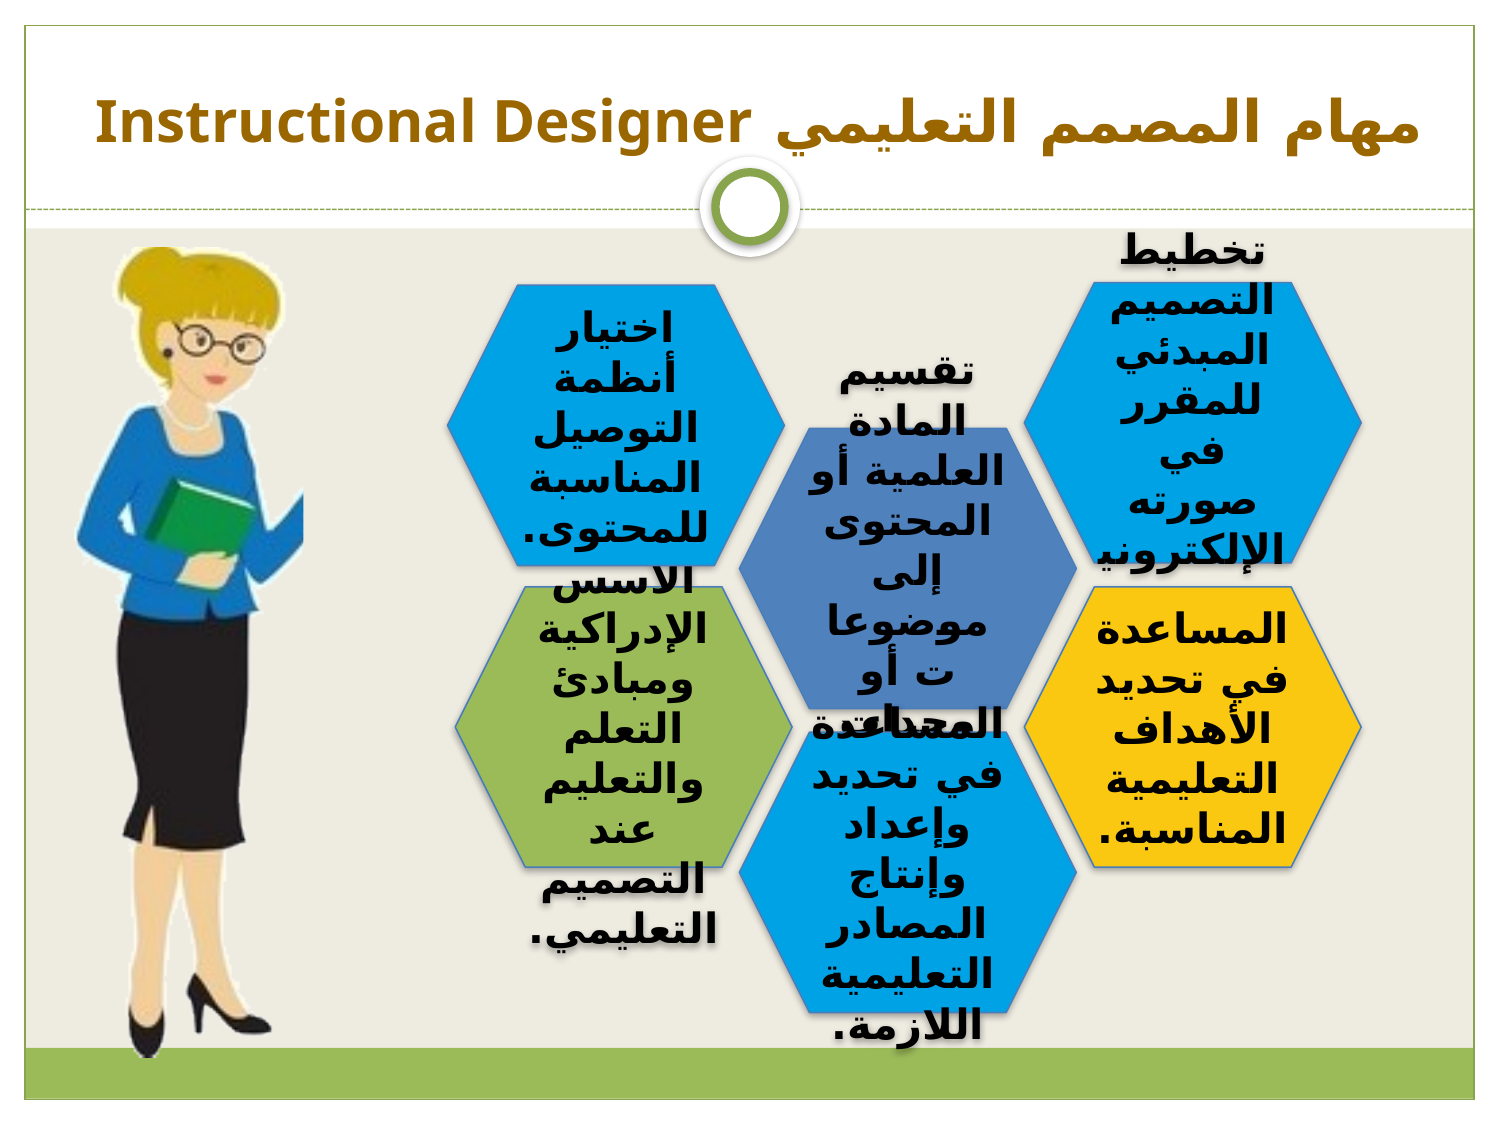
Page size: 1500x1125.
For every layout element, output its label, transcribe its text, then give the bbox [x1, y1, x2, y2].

text_box تقسيم المادة العلمية أو المحتوى إلى موضوعات أو وحدات صغيرة. [738, 427, 1077, 710]
text_box اختيار أنظمة التوصيل المناسبة للمحتوى. [446, 284, 786, 567]
text_box مراعاة الأسس الإدراكية ومبادئ التعلم والتعليم عند التصميم التعليمي. [454, 586, 793, 868]
text_box المساعدة في تحديد الأهداف التعليمية المناسبة. [1023, 586, 1362, 868]
text_box تخطيط التصميم المبدئي للمقرر في صورته الإلكترونية. [1023, 281, 1362, 564]
title مهام المصمم التعليمي Instructional Designer [49, 37, 1450, 162]
text_box المساعدة في تحديد وإعداد وإنتاج المصادر التعليمية اللازمة. [738, 731, 1077, 1014]
picture [39, 247, 304, 1058]
